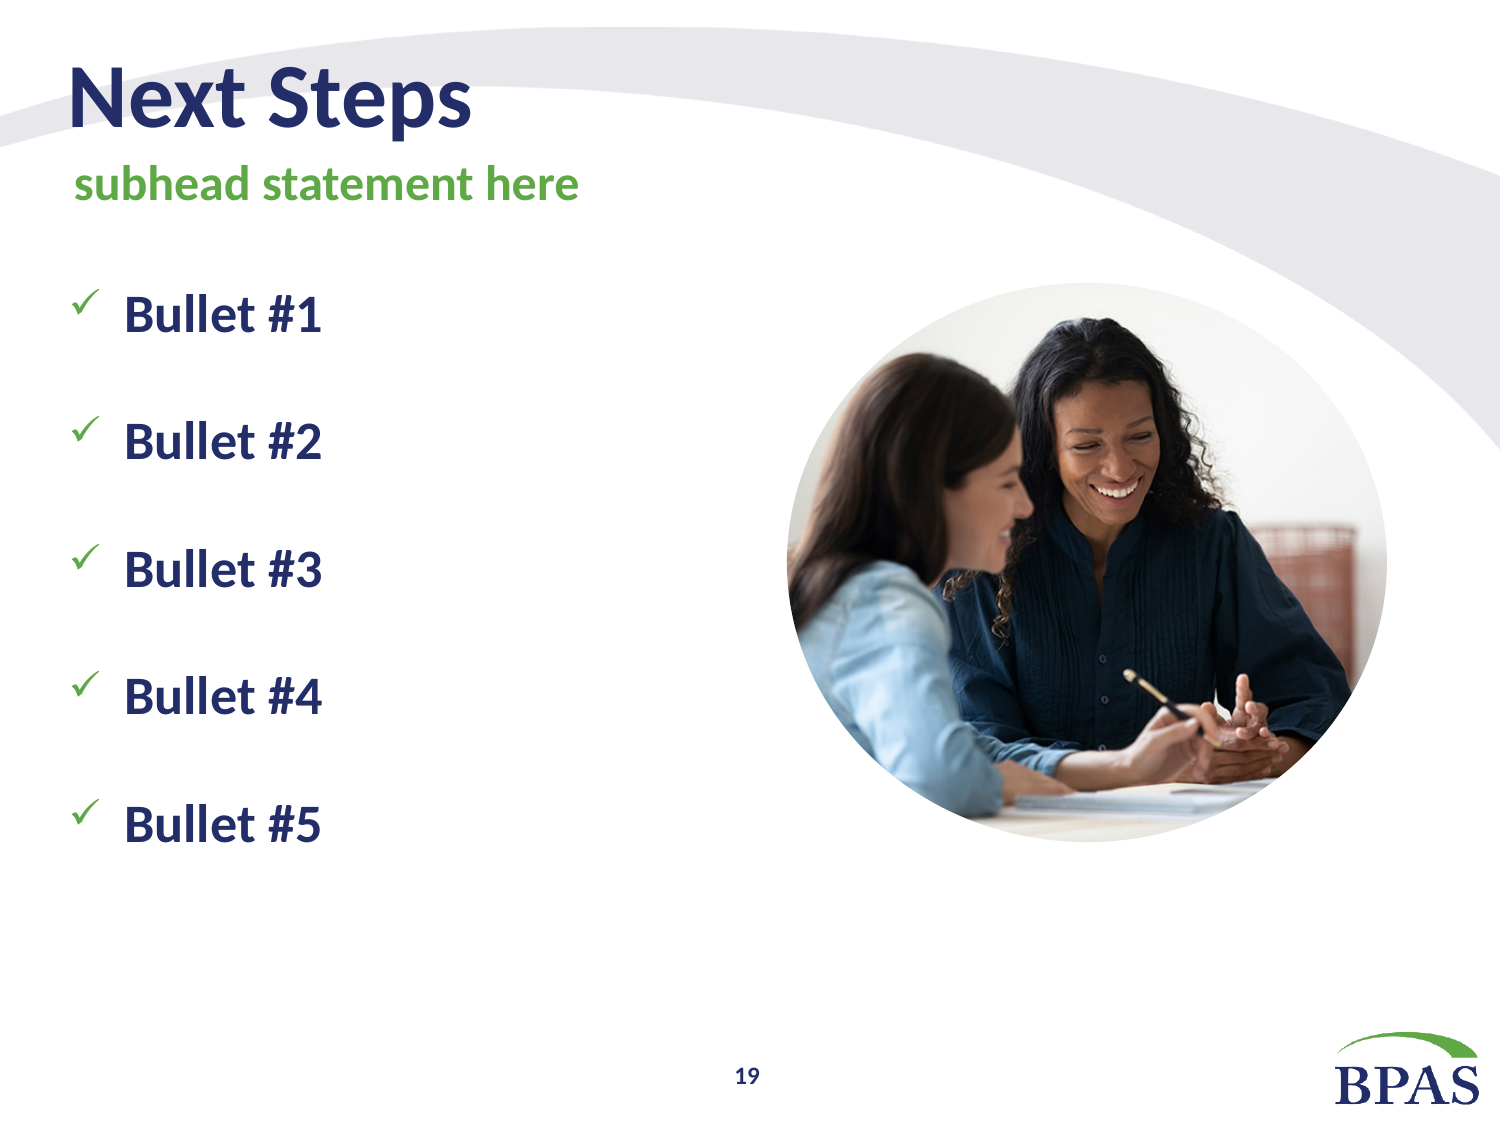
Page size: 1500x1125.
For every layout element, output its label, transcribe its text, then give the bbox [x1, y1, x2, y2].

text_box Bullet #1 Bullet #2 Bullet #3 Bullet #4 Bullet #5 [53, 270, 819, 861]
picture [1331, 1029, 1482, 1107]
title Next Steps [53, 28, 1175, 177]
slide_number 19 [572, 1044, 923, 1105]
text_box subhead statement here [73, 149, 1500, 215]
picture [786, 282, 1388, 843]
